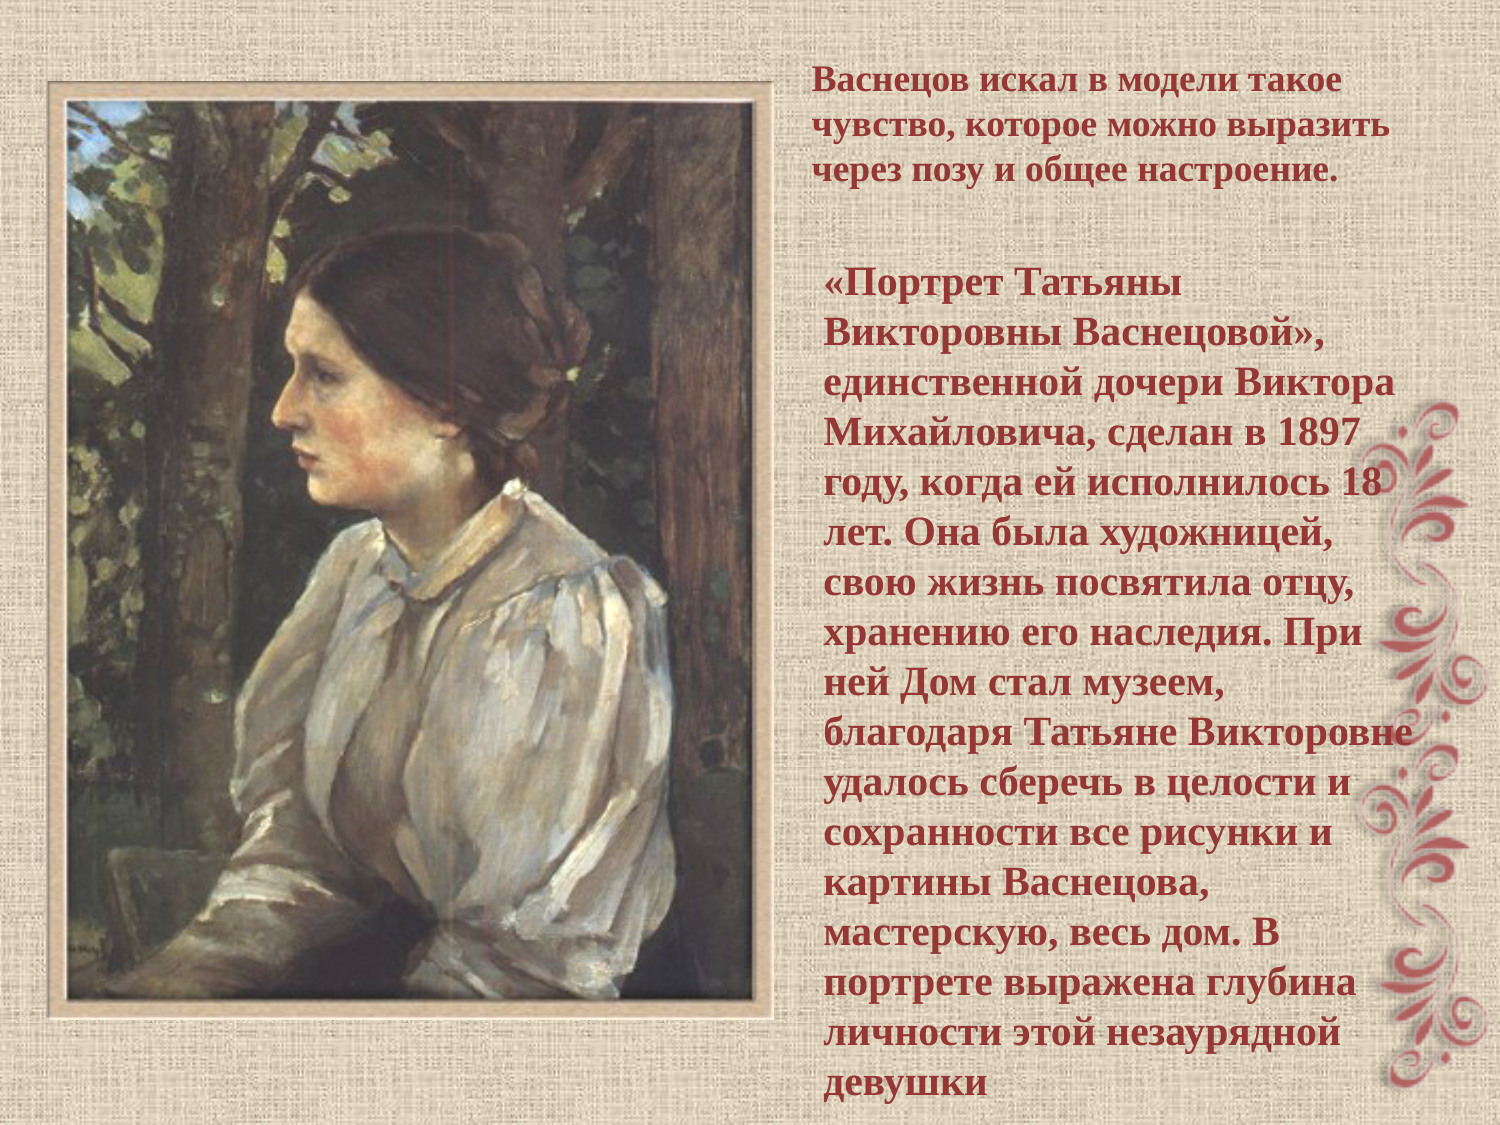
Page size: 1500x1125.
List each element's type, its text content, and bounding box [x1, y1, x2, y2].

text_box «Портрет Татьяны Викторовны Васнецовой», единственной дочери Виктора Михайловича, сделан в 1897 году, когда ей исполнилось 18 лет. Она была художницей, свою жизнь посвятила отцу, хранению его наследия. При ней Дом стал музеем, благодаря Татьяне Викторовне удалось сберечь в целости и сохранности все рисунки и картины Васнецова, мастерскую, весь дом. В портрете выражена глубина личности этой незаурядной девушки [808, 246, 1430, 1112]
text_box Васнецов искал в модели такое чувство, которое можно выразить через позу и общее настроение. [796, 46, 1430, 197]
picture [0, 0, 1500, 1125]
